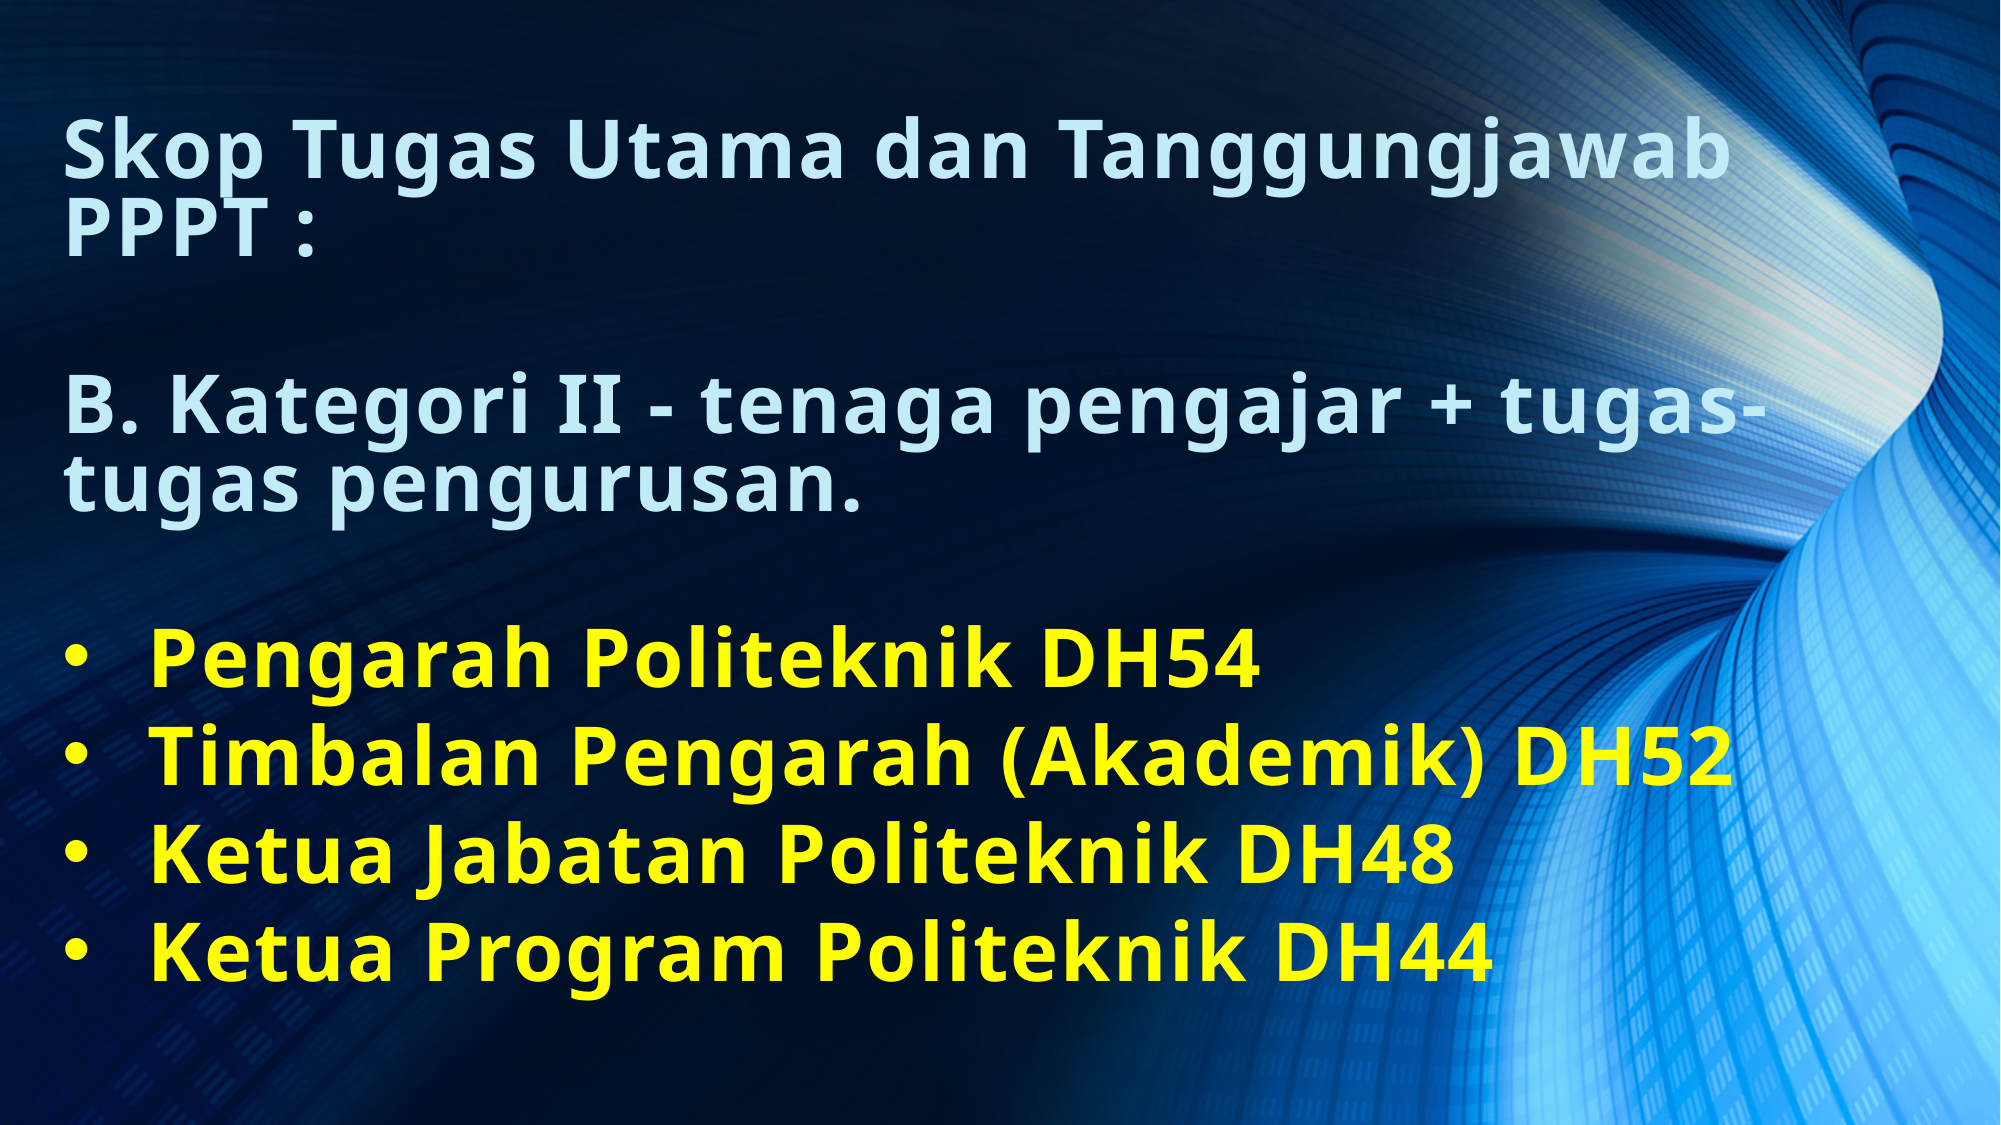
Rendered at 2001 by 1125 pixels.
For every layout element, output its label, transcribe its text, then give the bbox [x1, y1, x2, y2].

picture [0, 0, 2001, 1125]
text_box Skop Tugas Utama dan Tanggungjawab PPPT : B. Kategori II - tenaga pengajar + tugas‐tugas pengurusan. Pengarah Politeknik DH54 Timbalan Pengarah (Akademik) DH52 Ketua Jabatan Politeknik DH48 Ketua Program Politeknik DH44 [47, 102, 1953, 1005]
